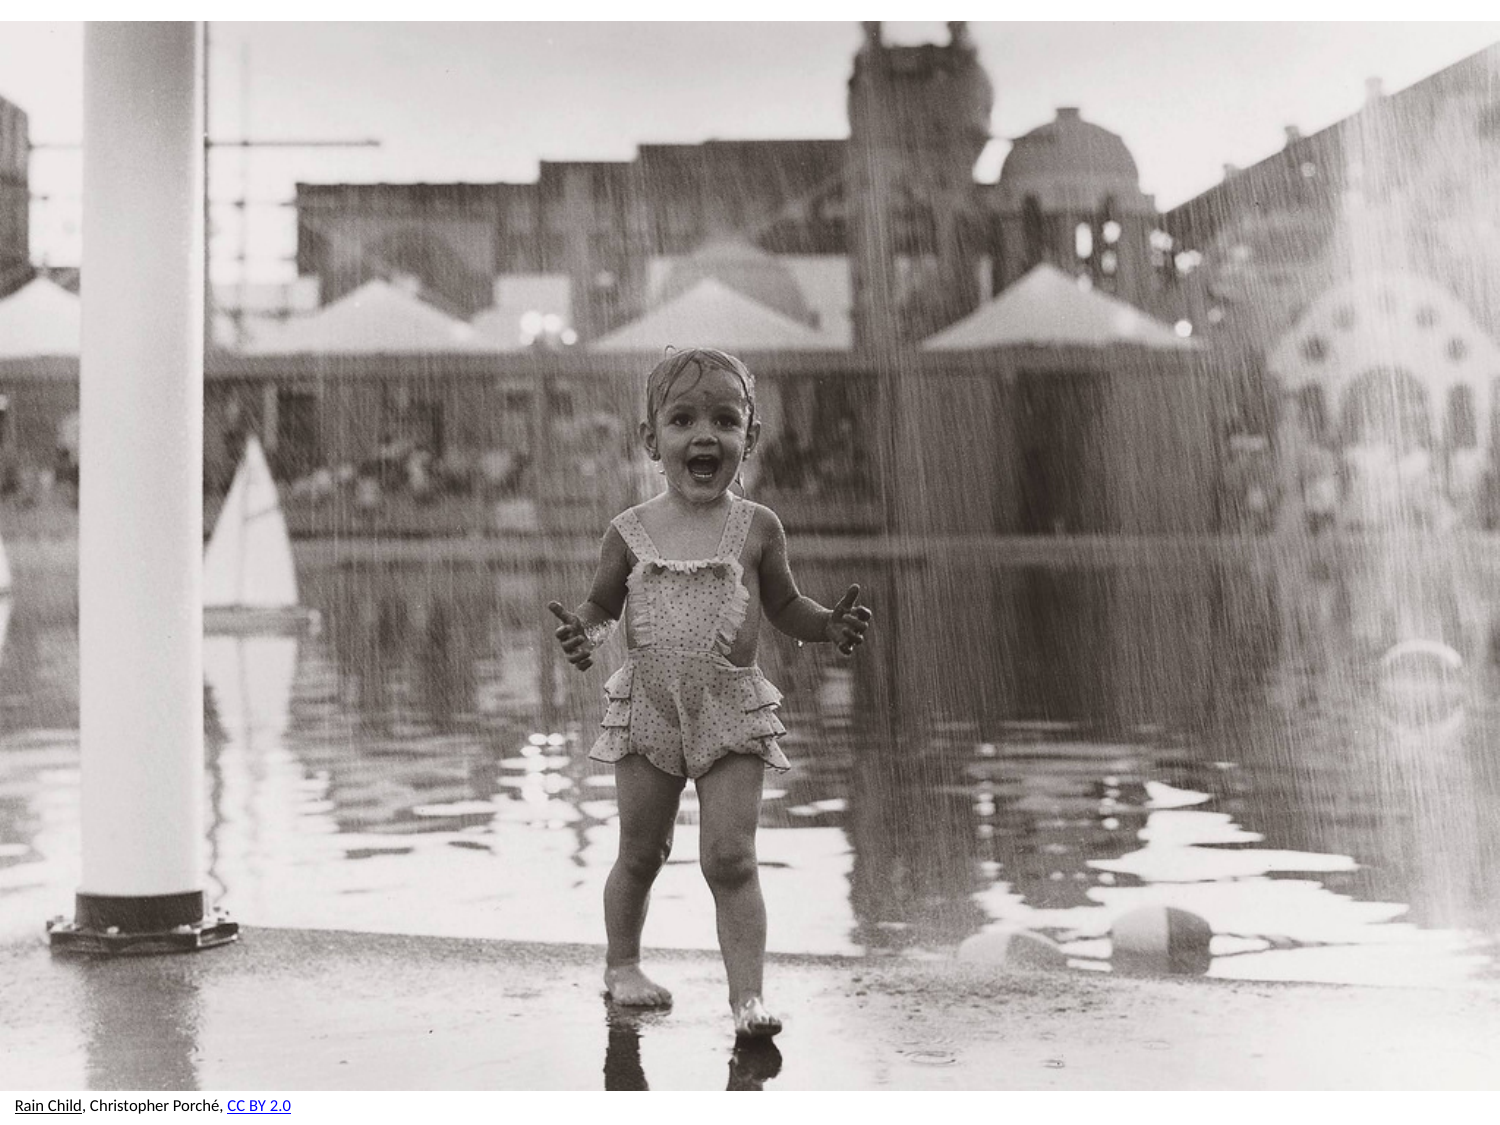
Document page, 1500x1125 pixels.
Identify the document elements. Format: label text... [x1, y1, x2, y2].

text_box Rain Child, Christopher Porché, CC BY 2.0 [0, 1099, 317, 1123]
picture [0, 21, 1500, 1092]
